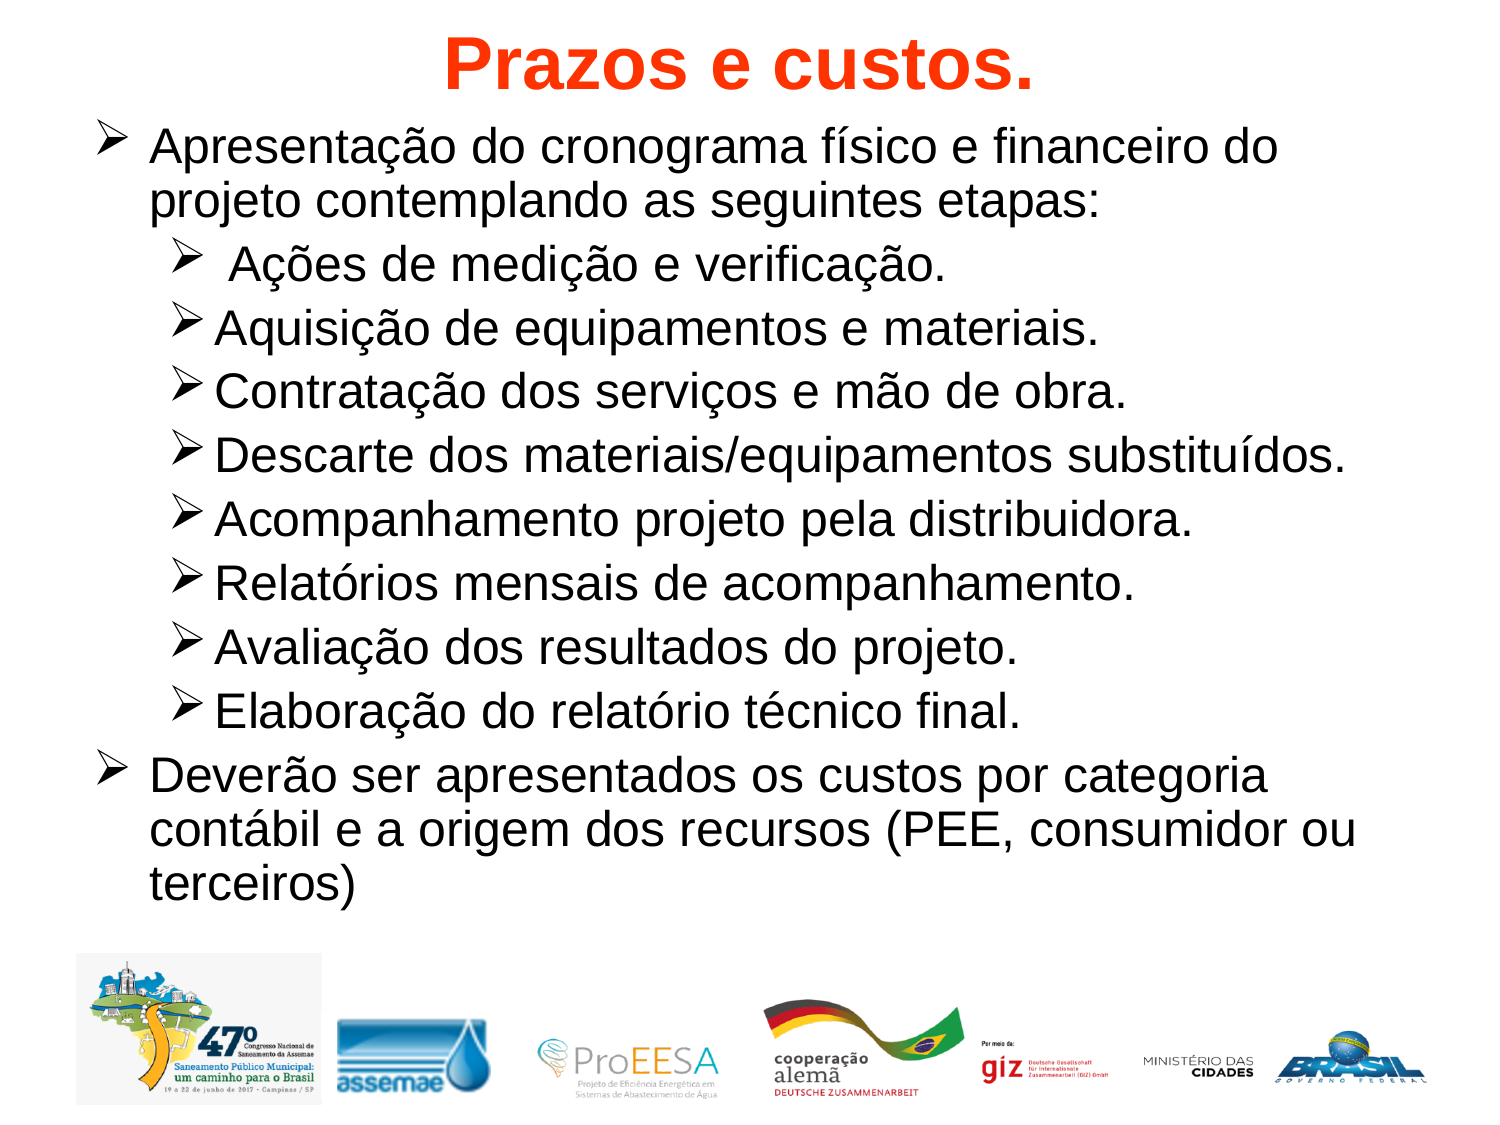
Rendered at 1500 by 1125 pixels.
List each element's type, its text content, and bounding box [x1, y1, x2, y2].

picture [76, 952, 499, 1106]
picture [537, 999, 1427, 1099]
text_box Prazos e custos. [242, 7, 1237, 112]
text_box Apresentação do cronograma físico e financeiro do projeto contemplando as seguintes etapas: Ações de medição e verificação. Aquisição de equipamentos e materiais. Contratação dos serviços e mão de obra. Descarte dos materiais/equipamentos substituídos. Acompanhamento projeto pela distribuidora. Relatórios mensais de acompanhamento. Avaliação dos resultados do projeto. Elaboração do relatório técnico final. Deverão ser apresentados os custos por categoria contábil e a origem dos recursos (PEE, consumidor ou terceiros) [77, 112, 1460, 929]
